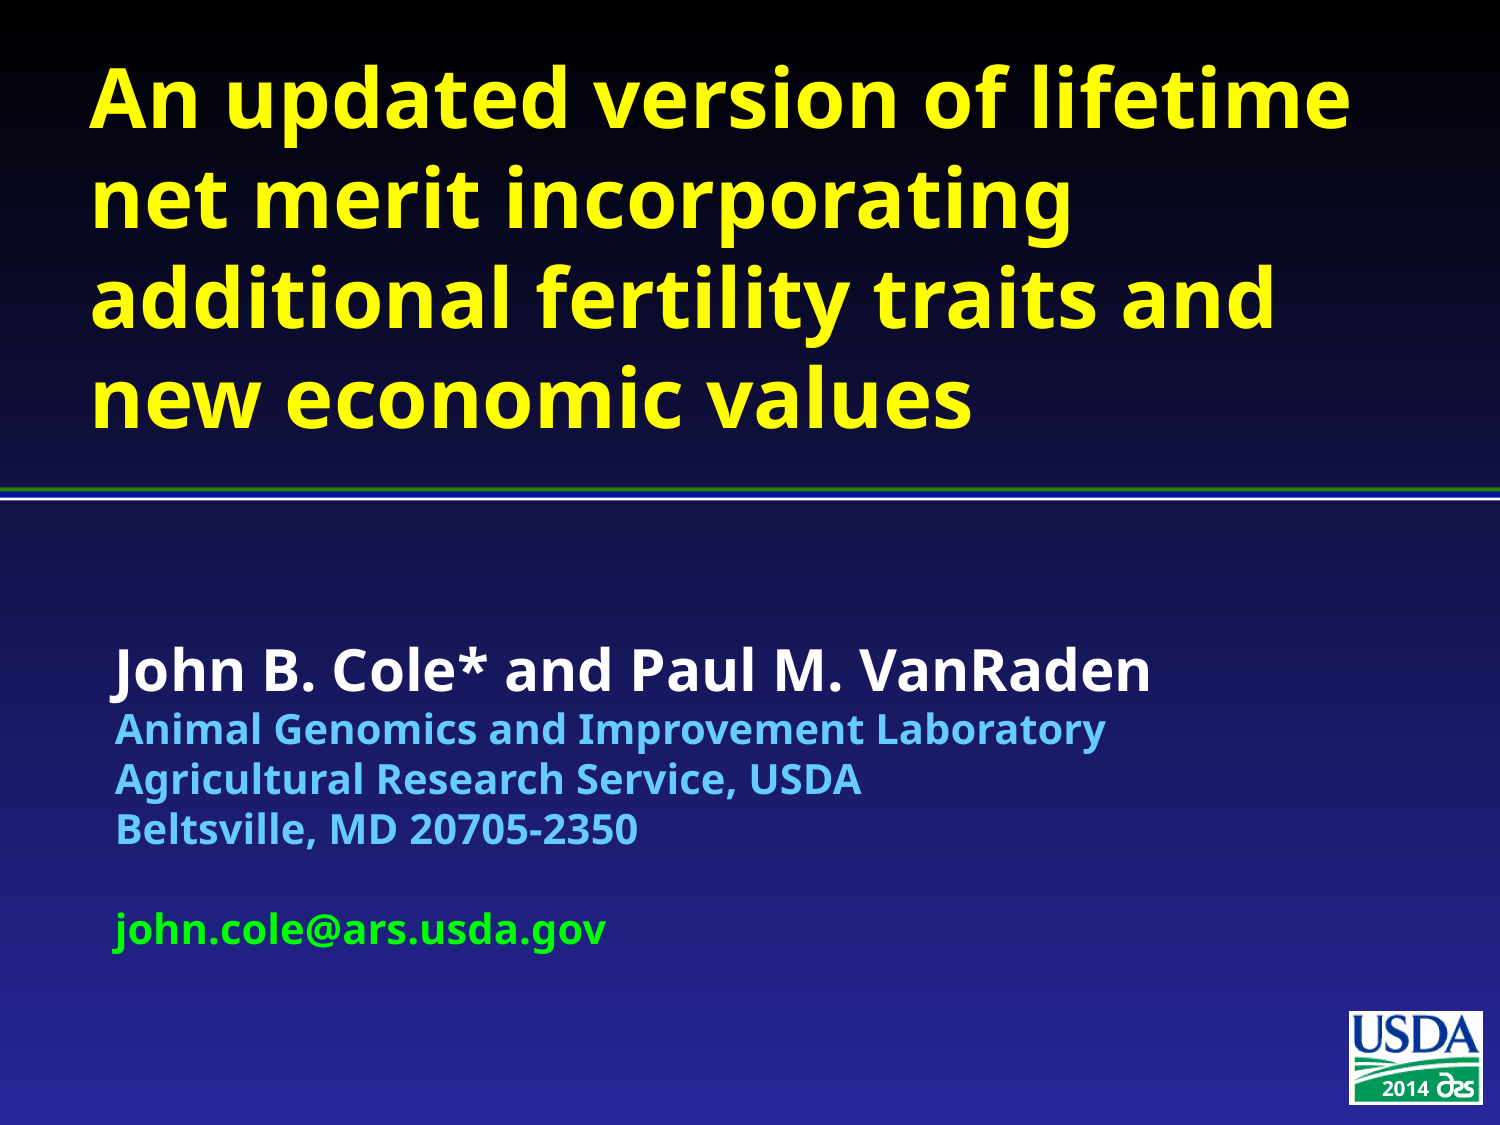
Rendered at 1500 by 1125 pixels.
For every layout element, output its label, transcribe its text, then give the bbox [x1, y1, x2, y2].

title An updated version of lifetime net merit incorporating additional fertility traits and new economic values [74, 70, 1438, 421]
picture [1349, 1011, 1483, 1105]
